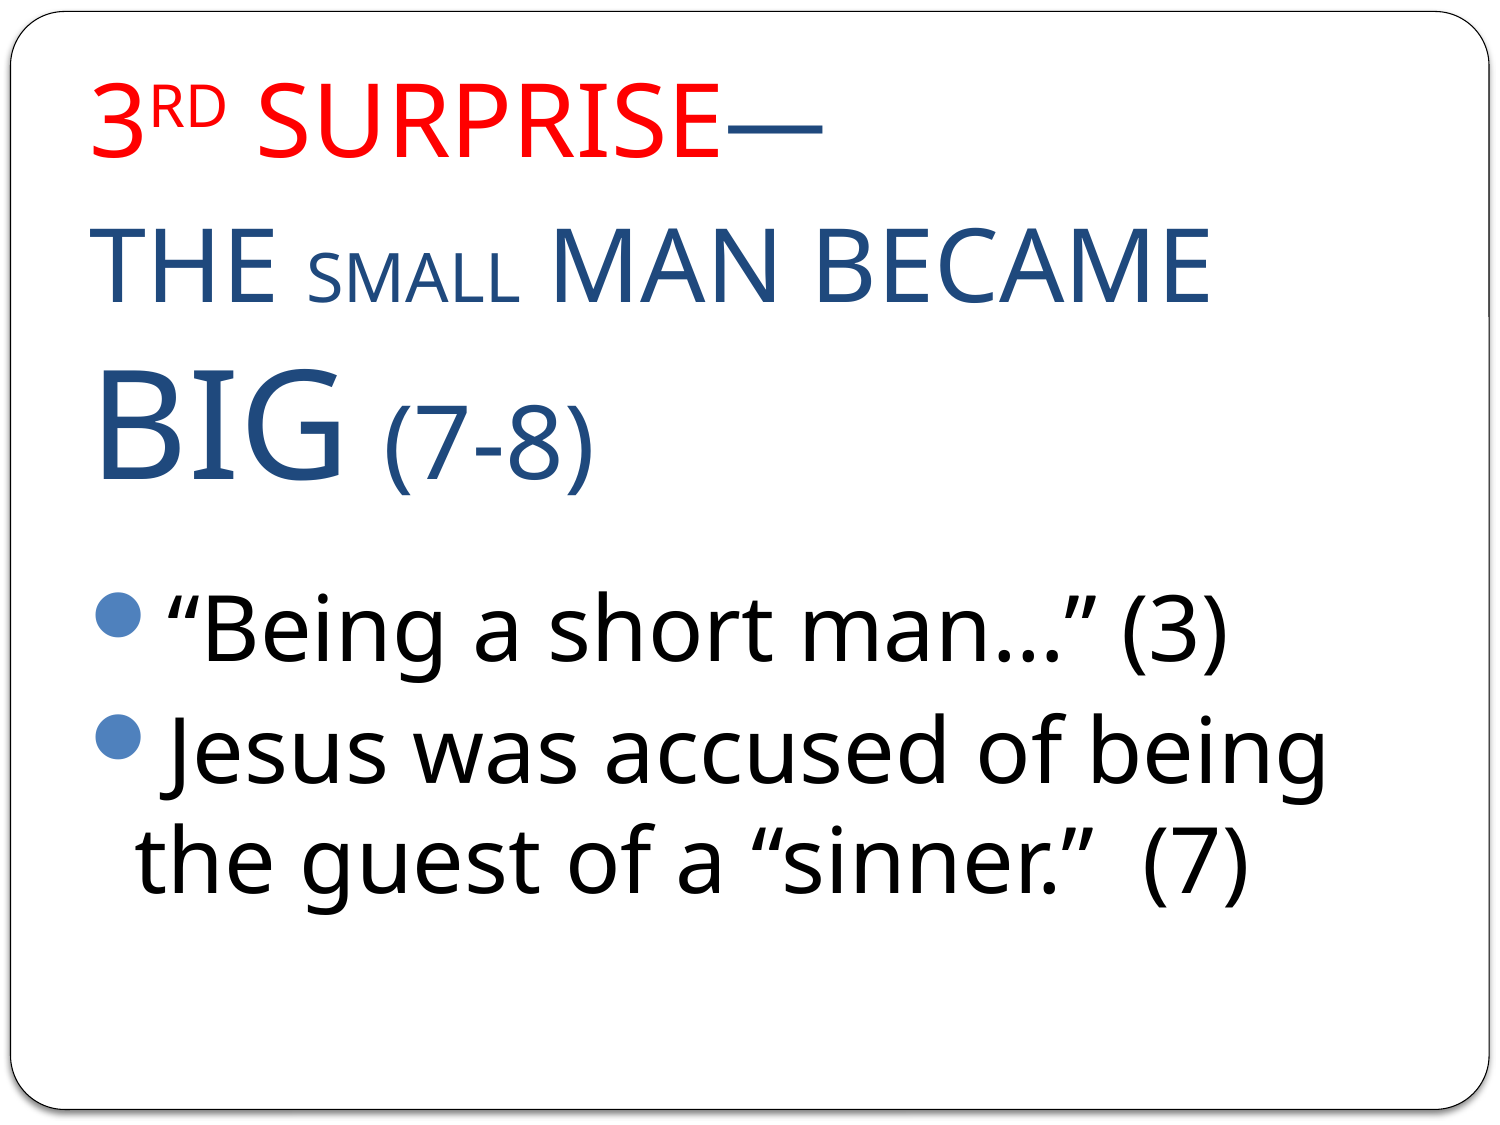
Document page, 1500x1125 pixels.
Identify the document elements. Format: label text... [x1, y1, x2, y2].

list “Being a short man…” (3) Jesus was accused of being the guest of a “sinner.” (7) [75, 562, 1425, 1005]
title 3RD SURPRISE— THE SMALL MAN BECAME BIG (7-8) [75, 45, 1425, 525]
